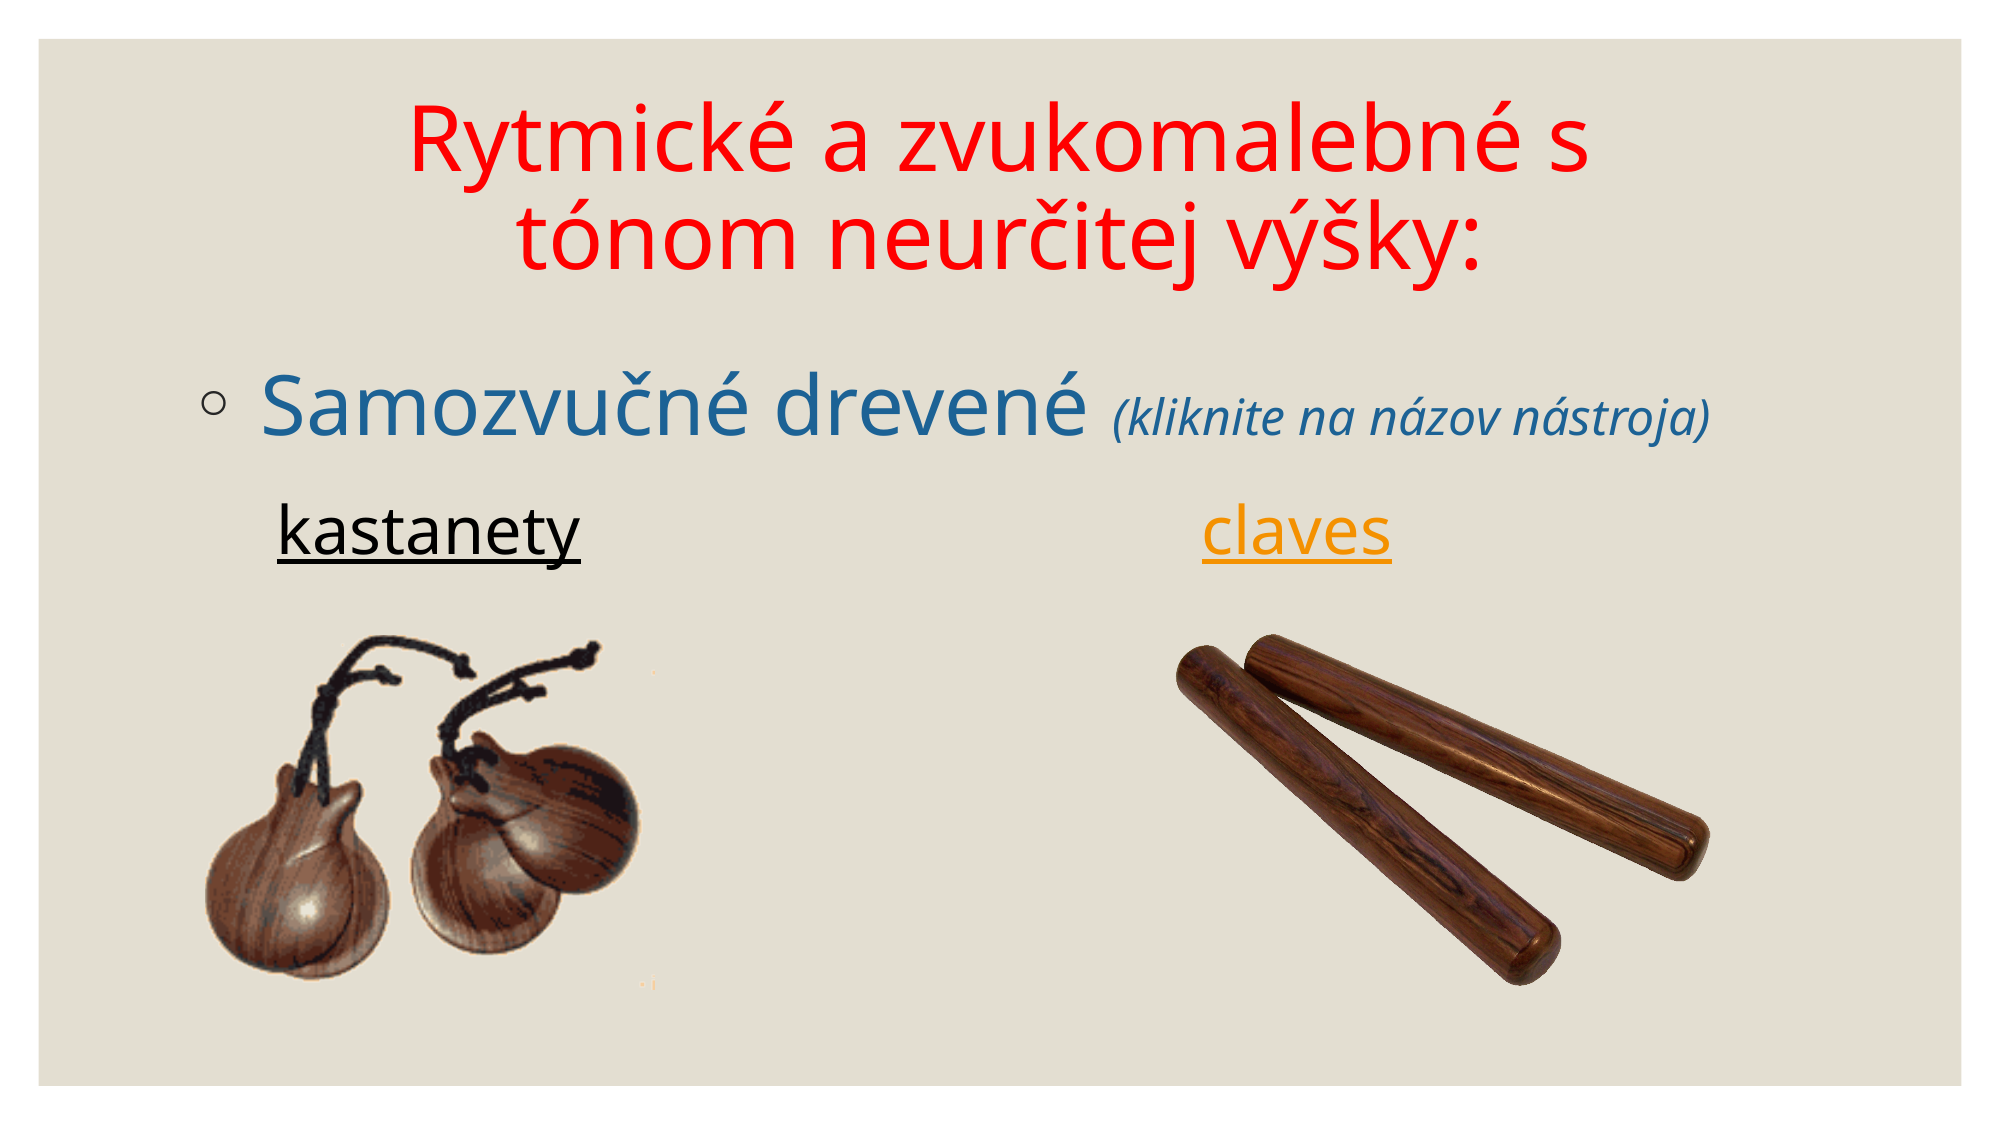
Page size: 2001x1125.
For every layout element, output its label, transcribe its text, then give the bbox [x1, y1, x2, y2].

picture [1150, 614, 1741, 1023]
list Samozvučné drevené (kliknite na názov nástroja) kastanety claves [174, 345, 1825, 990]
picture [205, 635, 655, 990]
title Rytmické a zvukomalebné s tónom neurčitej výšky: [324, 90, 1675, 292]
